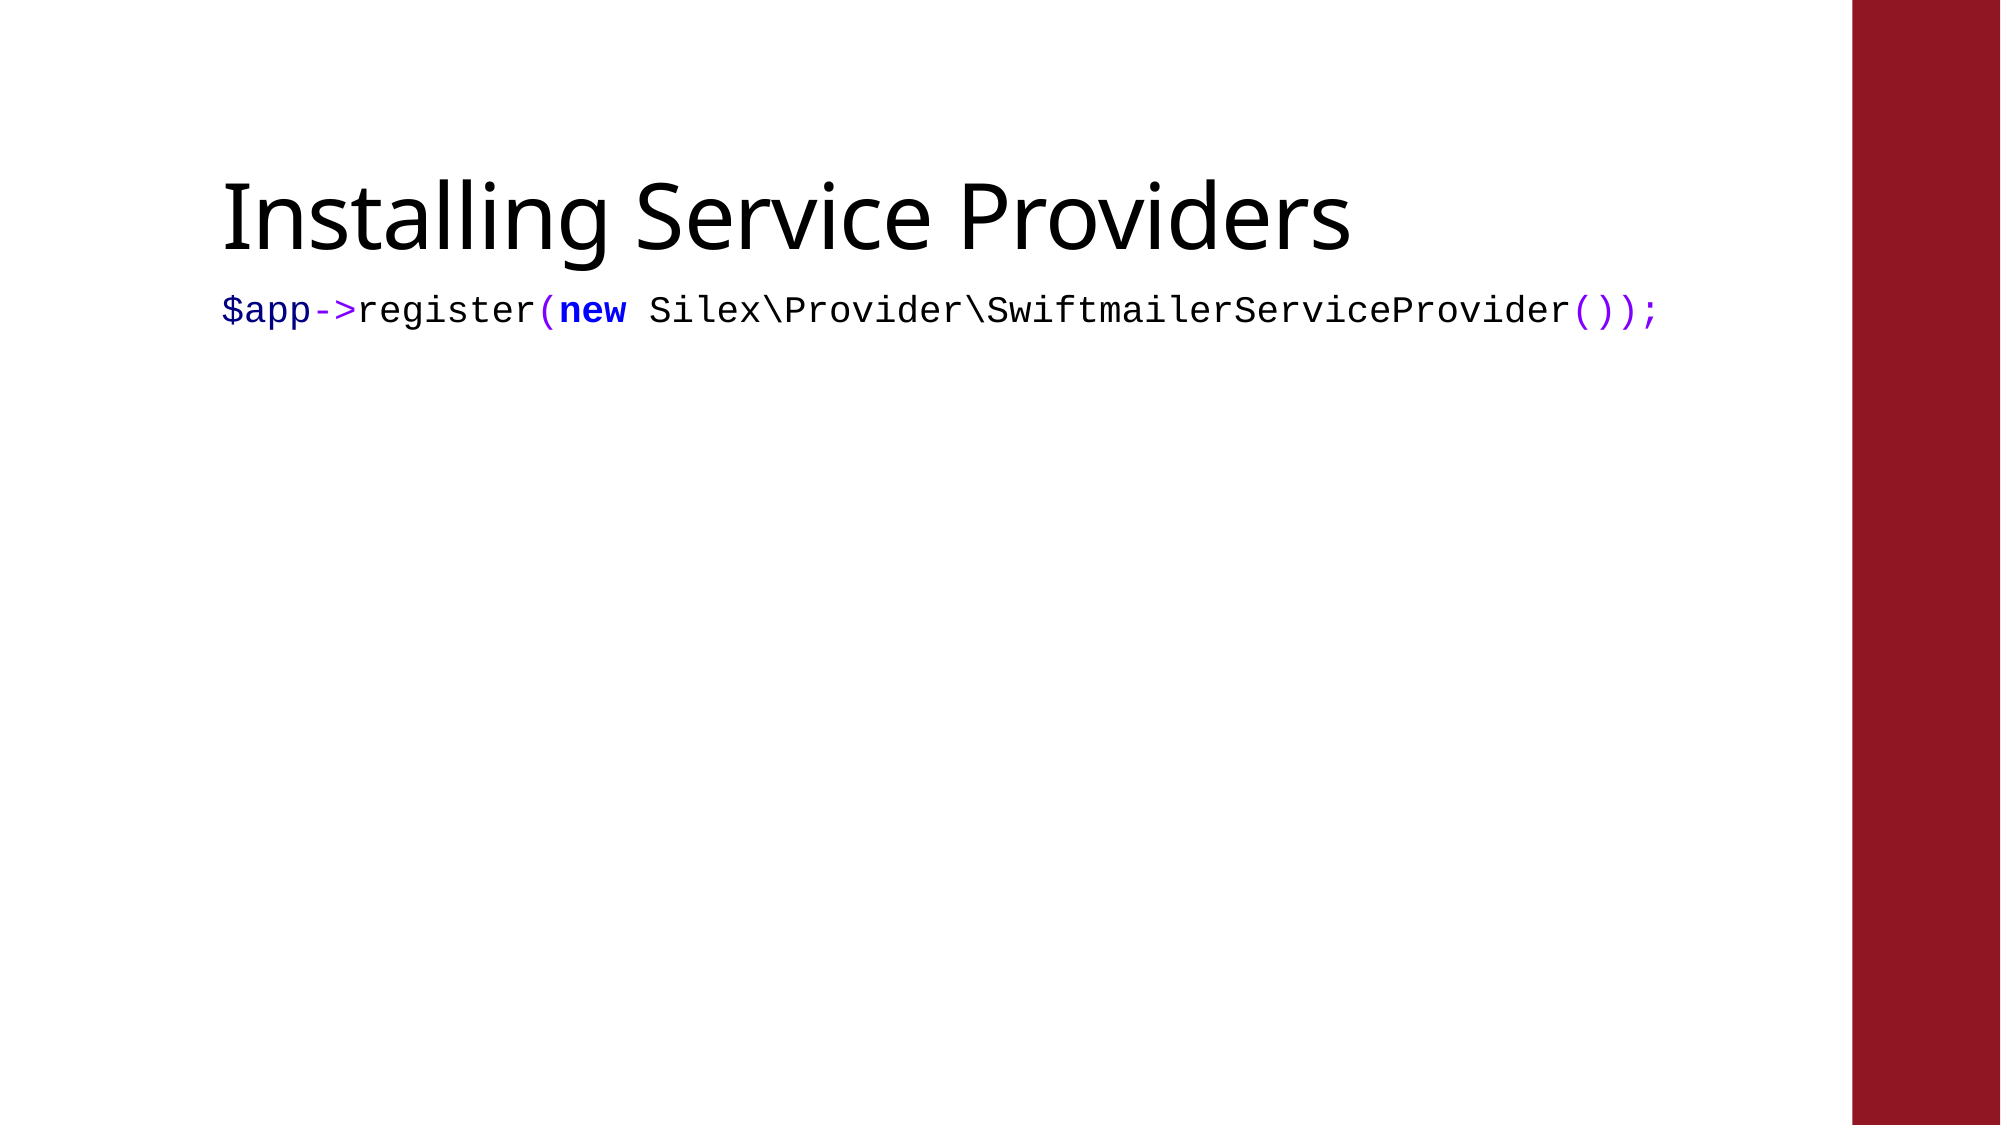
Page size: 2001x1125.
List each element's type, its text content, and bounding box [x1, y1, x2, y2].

title Installing Service Providers [206, 60, 1797, 278]
text_box $app->register(new Silex\Provider\SwiftmailerServiceProvider()); [206, 277, 1782, 338]
